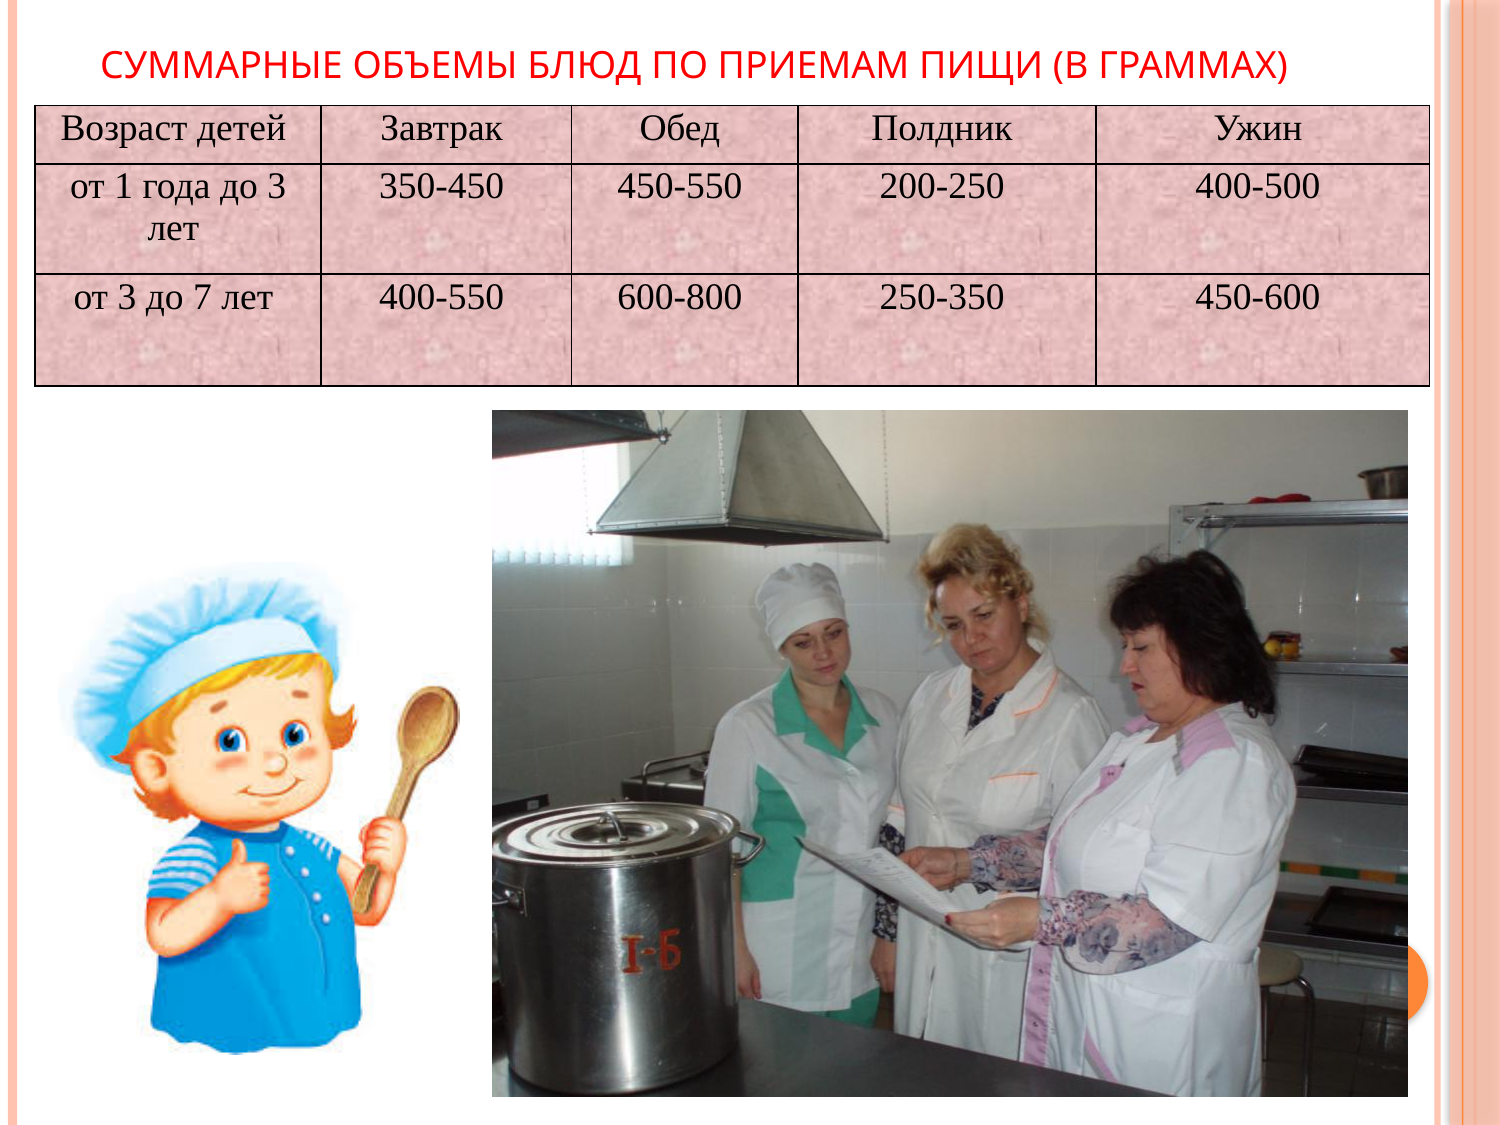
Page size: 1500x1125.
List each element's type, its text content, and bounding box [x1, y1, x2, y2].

table_cell 400-500 [1097, 165, 1429, 273]
table_cell 400-550 [322, 275, 571, 385]
table_cell от 1 года до 3 лет [36, 165, 320, 273]
table_cell 450-550 [572, 165, 797, 273]
table_header Полдник [799, 106, 1095, 163]
table_cell 250-350 [799, 275, 1095, 385]
picture [58, 561, 461, 1056]
table_cell 200-250 [799, 165, 1095, 273]
table_cell от 3 до 7 лет [36, 275, 320, 385]
table_header Ужин [1097, 106, 1429, 163]
table_cell 450-600 [1097, 275, 1429, 385]
title СУММАРНЫЕ ОБЪЕМЫ БЛЮД ПО ПРИЕМАМ ПИЩИ (В ГРАММАХ) [82, 0, 1307, 94]
table_header Обед [572, 106, 797, 163]
table_header Возраст детей [36, 106, 320, 163]
table_header Завтрак [322, 106, 571, 163]
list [491, 409, 1408, 1098]
table_cell 600-800 [572, 275, 797, 385]
table_cell 350-450 [322, 165, 571, 273]
